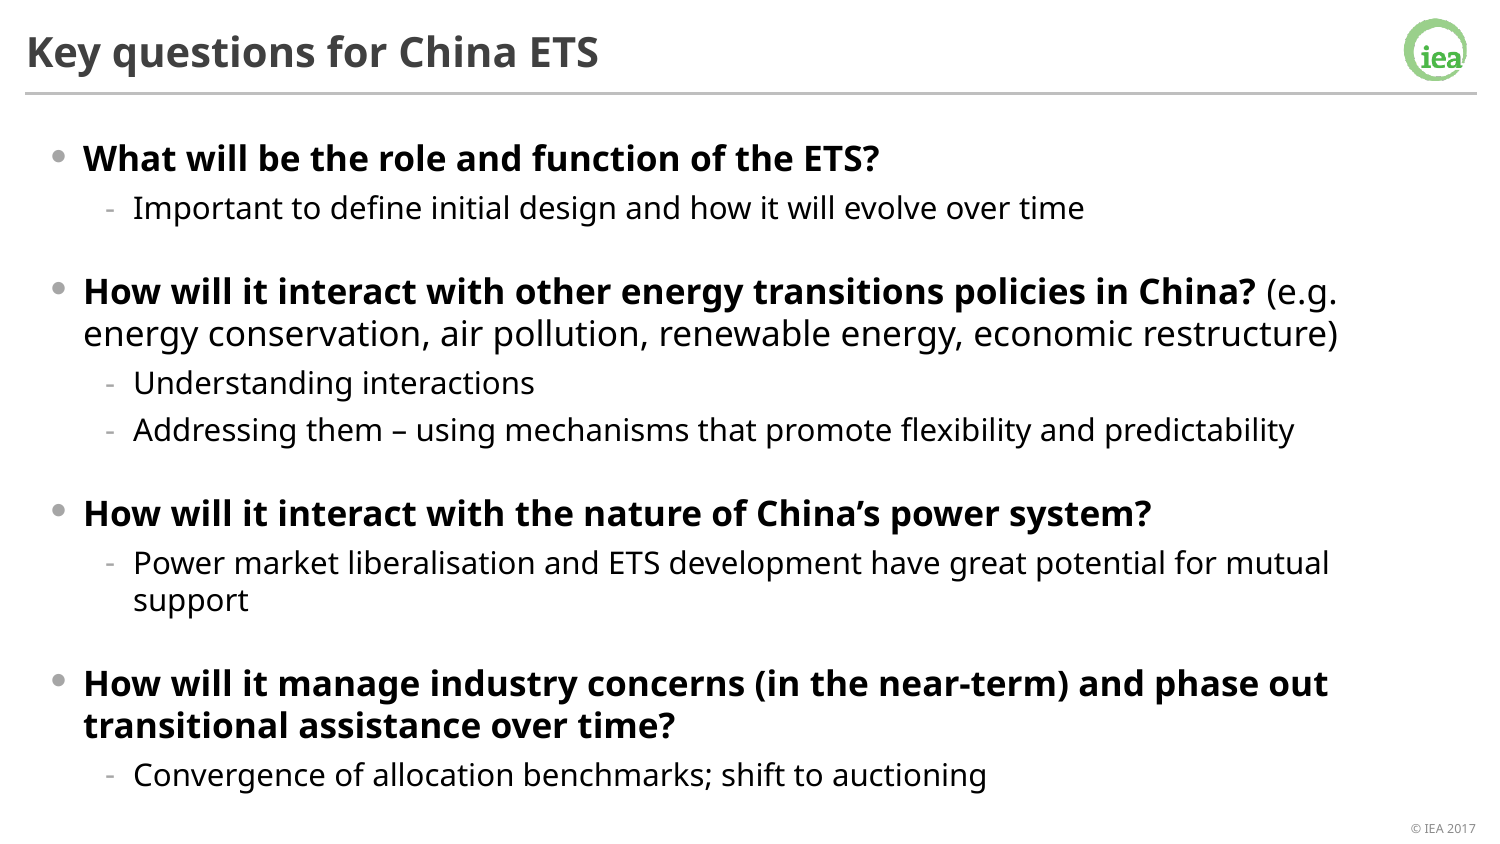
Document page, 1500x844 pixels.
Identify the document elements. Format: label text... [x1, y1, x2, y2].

list What will be the role and function of the ETS? Important to define initial design and how it will evolve over time How will it interact with other energy transitions policies in China? (e.g. energy conservation, air pollution, renewable energy, economic restructure) Understanding interactions Addressing them – using mechanisms that promote flexibility and predictability How will it interact with the nature of China’s power system? Power market liberalisation and ETS development have great potential for mutual support How will it manage industry concerns (in the near-term) and phase out transitional assistance over time? Convergence of allocation benchmarks; shift to auctioning [34, 129, 1447, 804]
list Key questions for China ETS [10, 18, 1373, 92]
picture [1403, 18, 1467, 81]
